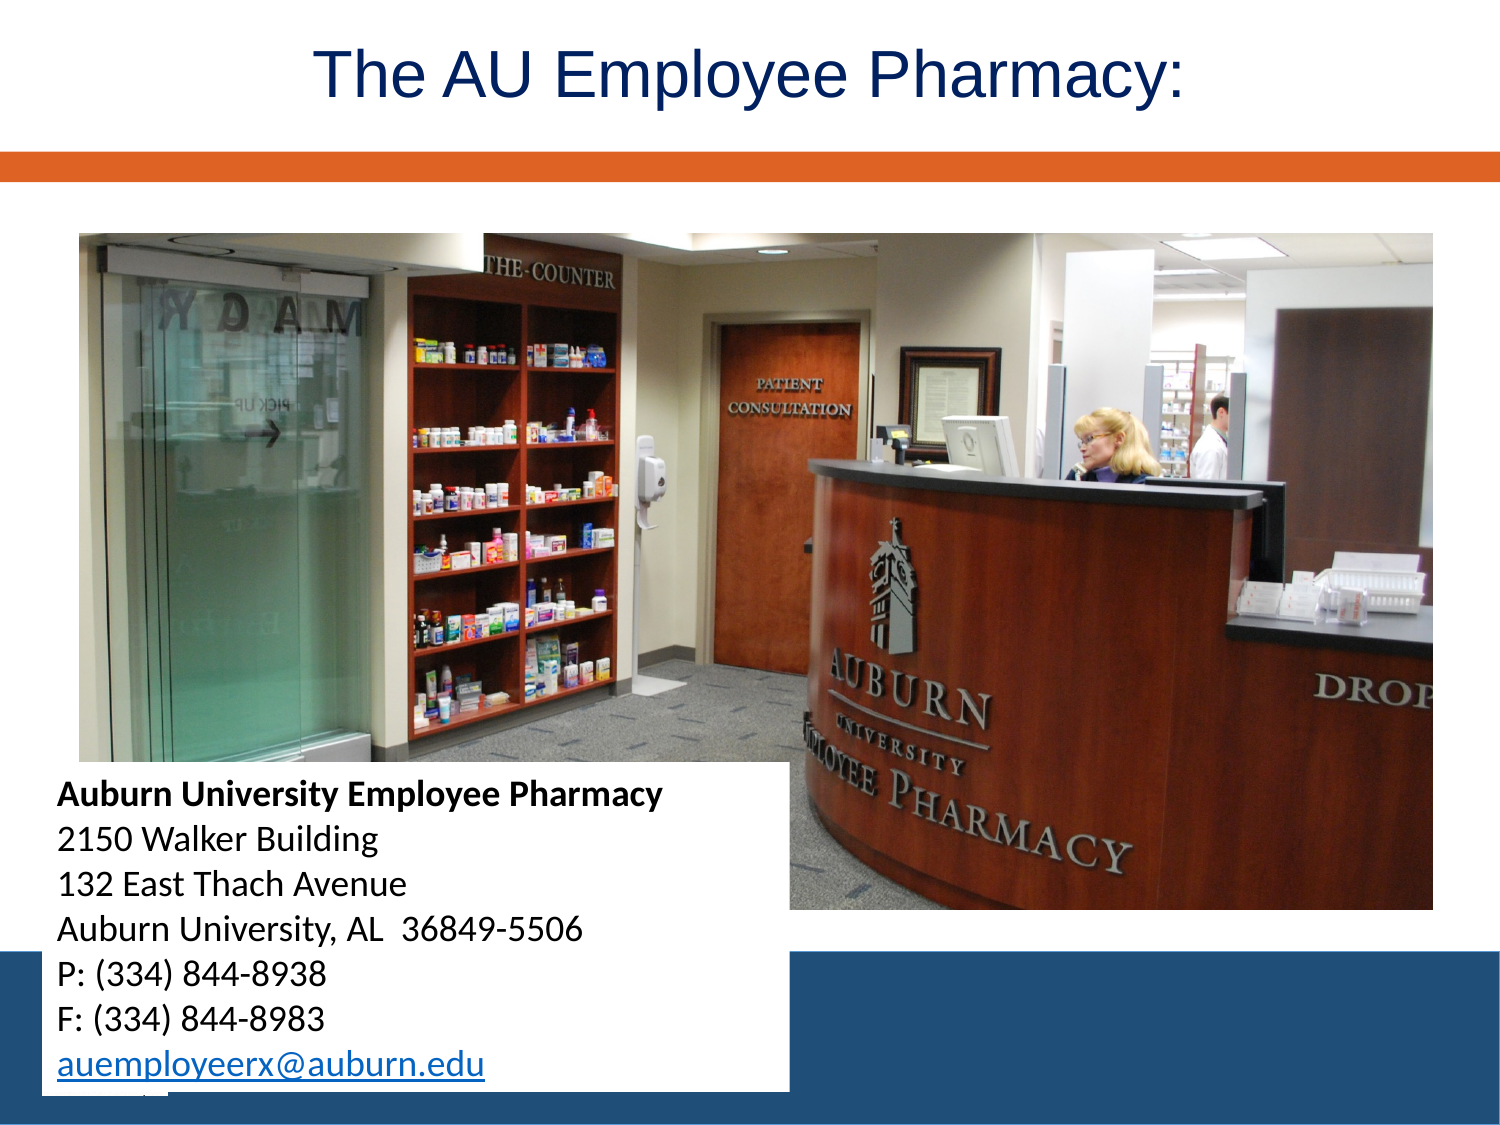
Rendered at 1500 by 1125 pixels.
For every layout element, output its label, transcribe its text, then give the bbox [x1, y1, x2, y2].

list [79, 233, 1433, 910]
text_box [0, 951, 1500, 1125]
text_box Auburn University Employee Pharmacy 2150 Walker Building 132 East Thach Avenue Auburn University, AL 36849-5506 P: (334) 844-8938 F: (334) 844-8983 auemployeerx@auburn.edu [42, 762, 790, 1092]
text_box [0, 151, 1500, 183]
picture [42, 973, 168, 1096]
title The AU Employee Pharmacy: [0, 0, 1500, 151]
